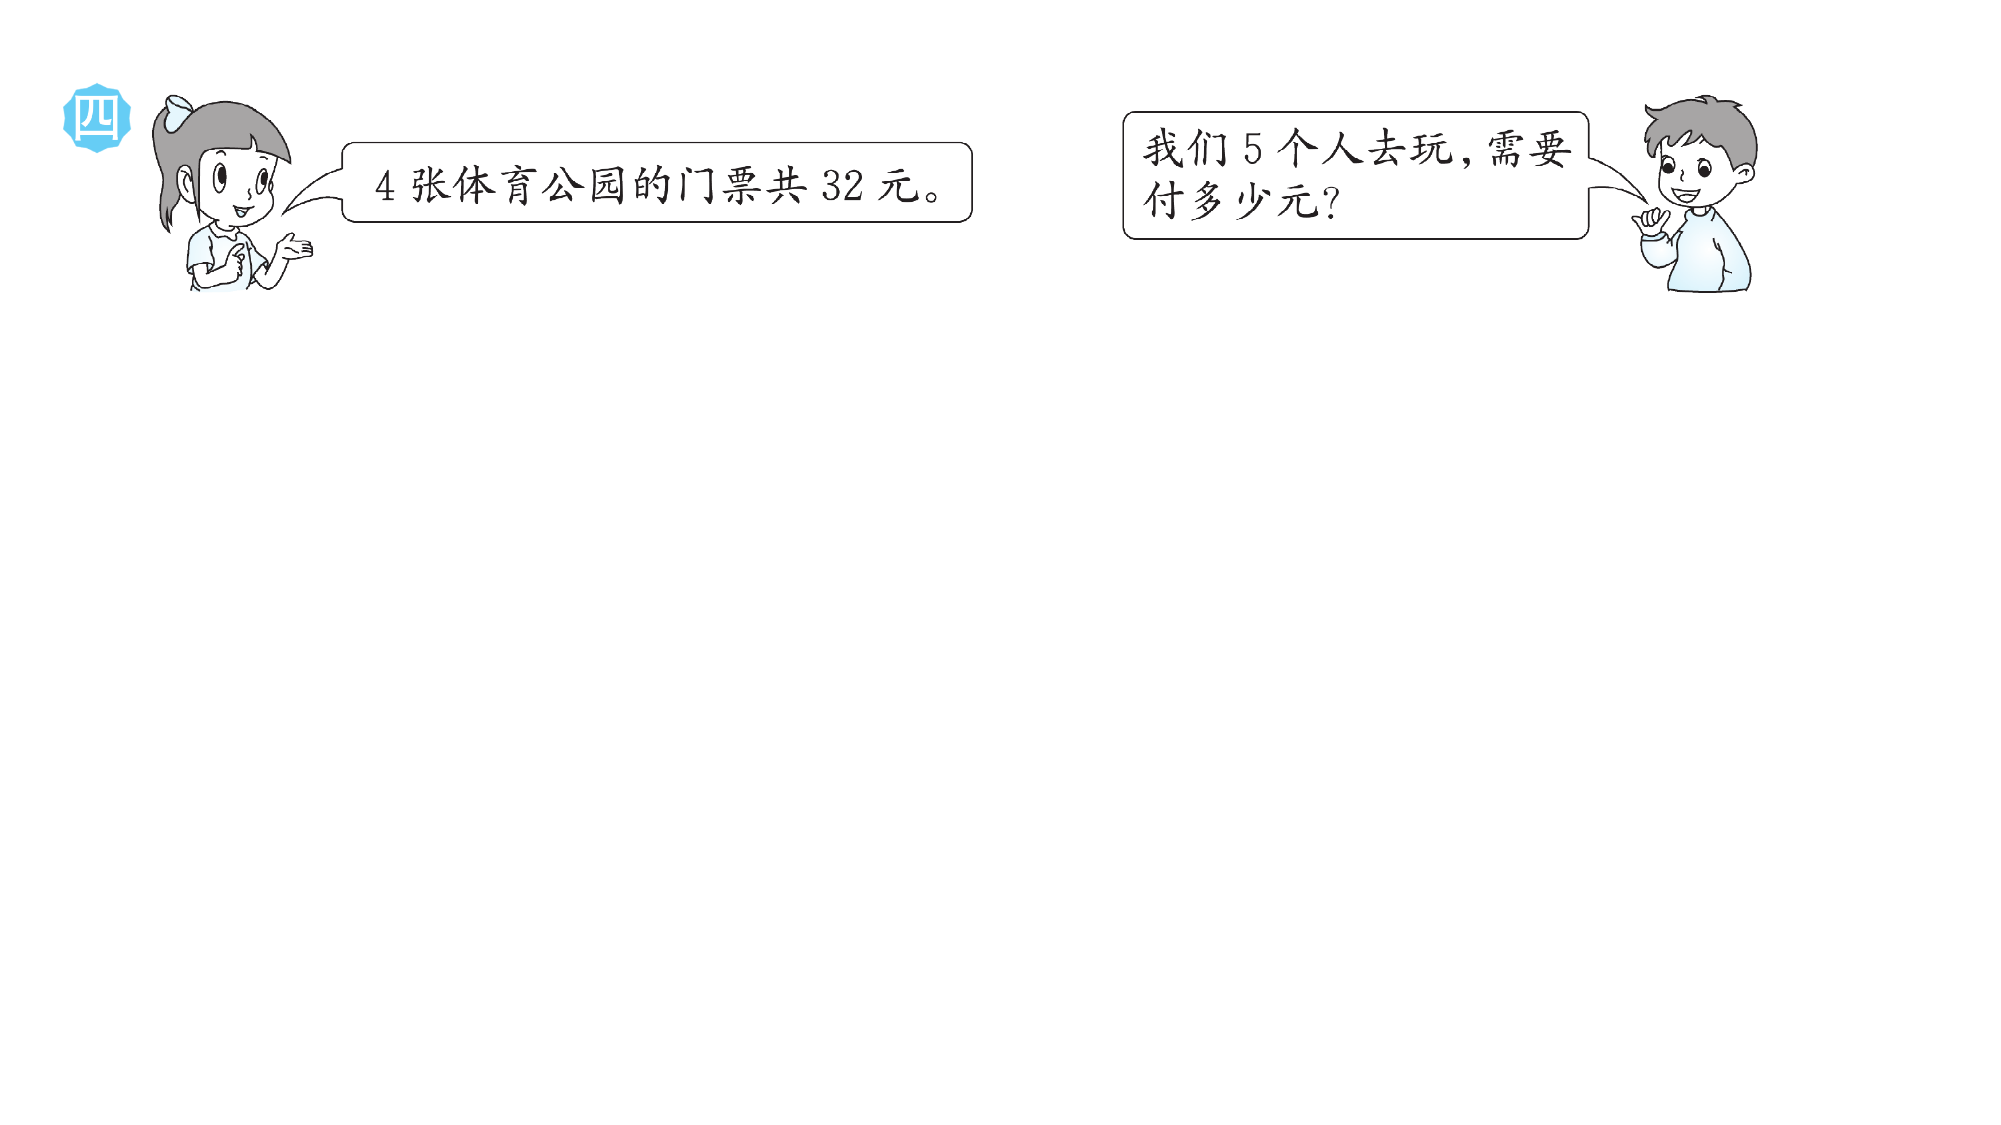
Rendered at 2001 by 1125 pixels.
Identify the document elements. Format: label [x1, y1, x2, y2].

picture [58, 58, 1949, 633]
